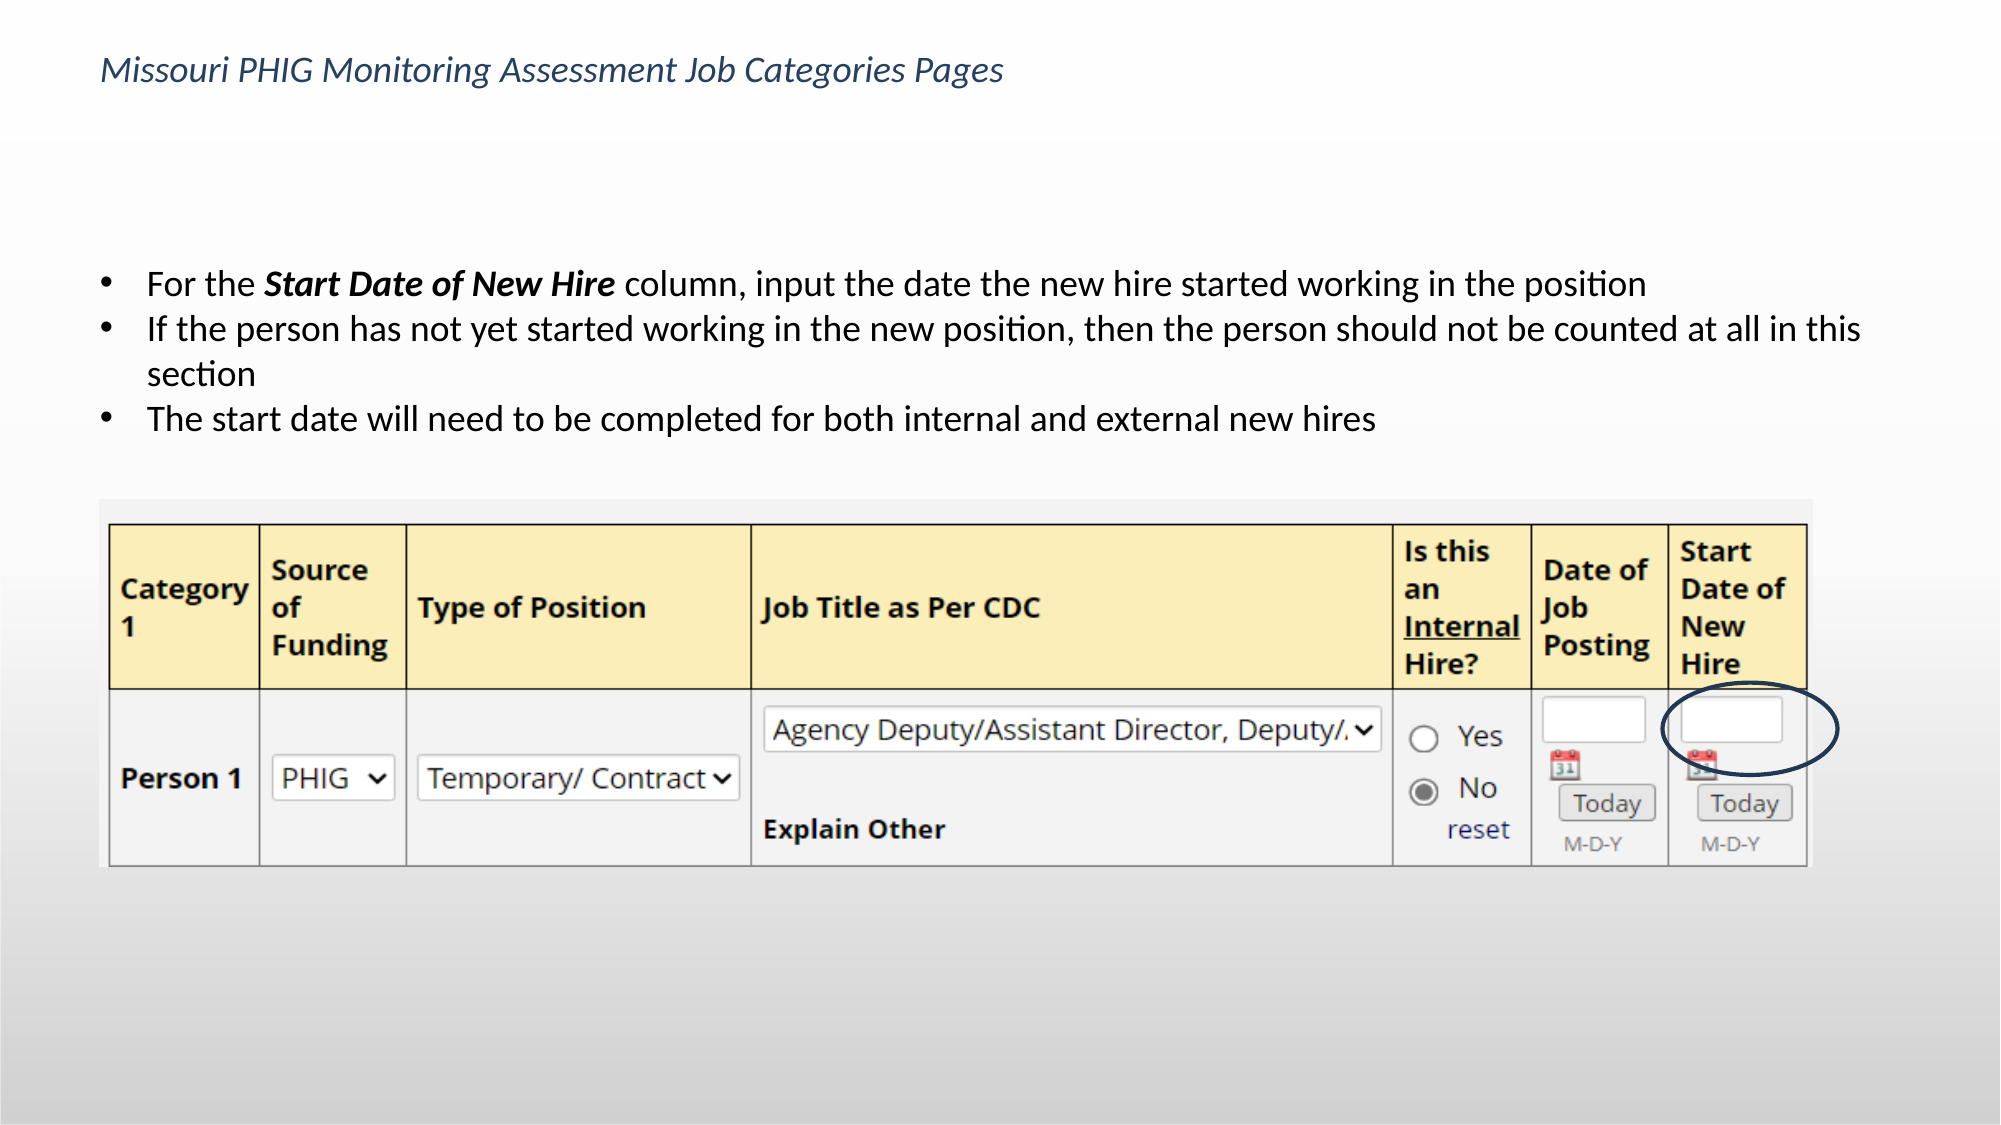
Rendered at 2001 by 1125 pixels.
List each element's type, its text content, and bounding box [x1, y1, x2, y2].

picture [0, 0, 2000, 1125]
title Missouri PHIG Monitoring Assessment Job Categories Pages [99, 45, 1900, 91]
list For the Start Date of New Hire column, input the date the new hire started working in the position If the person has not yet started working in the new position, then the person should not be counted at all in this section The start date will need to be completed for both internal and external new hires [99, 258, 1900, 441]
text_box [1819, 697, 1840, 760]
